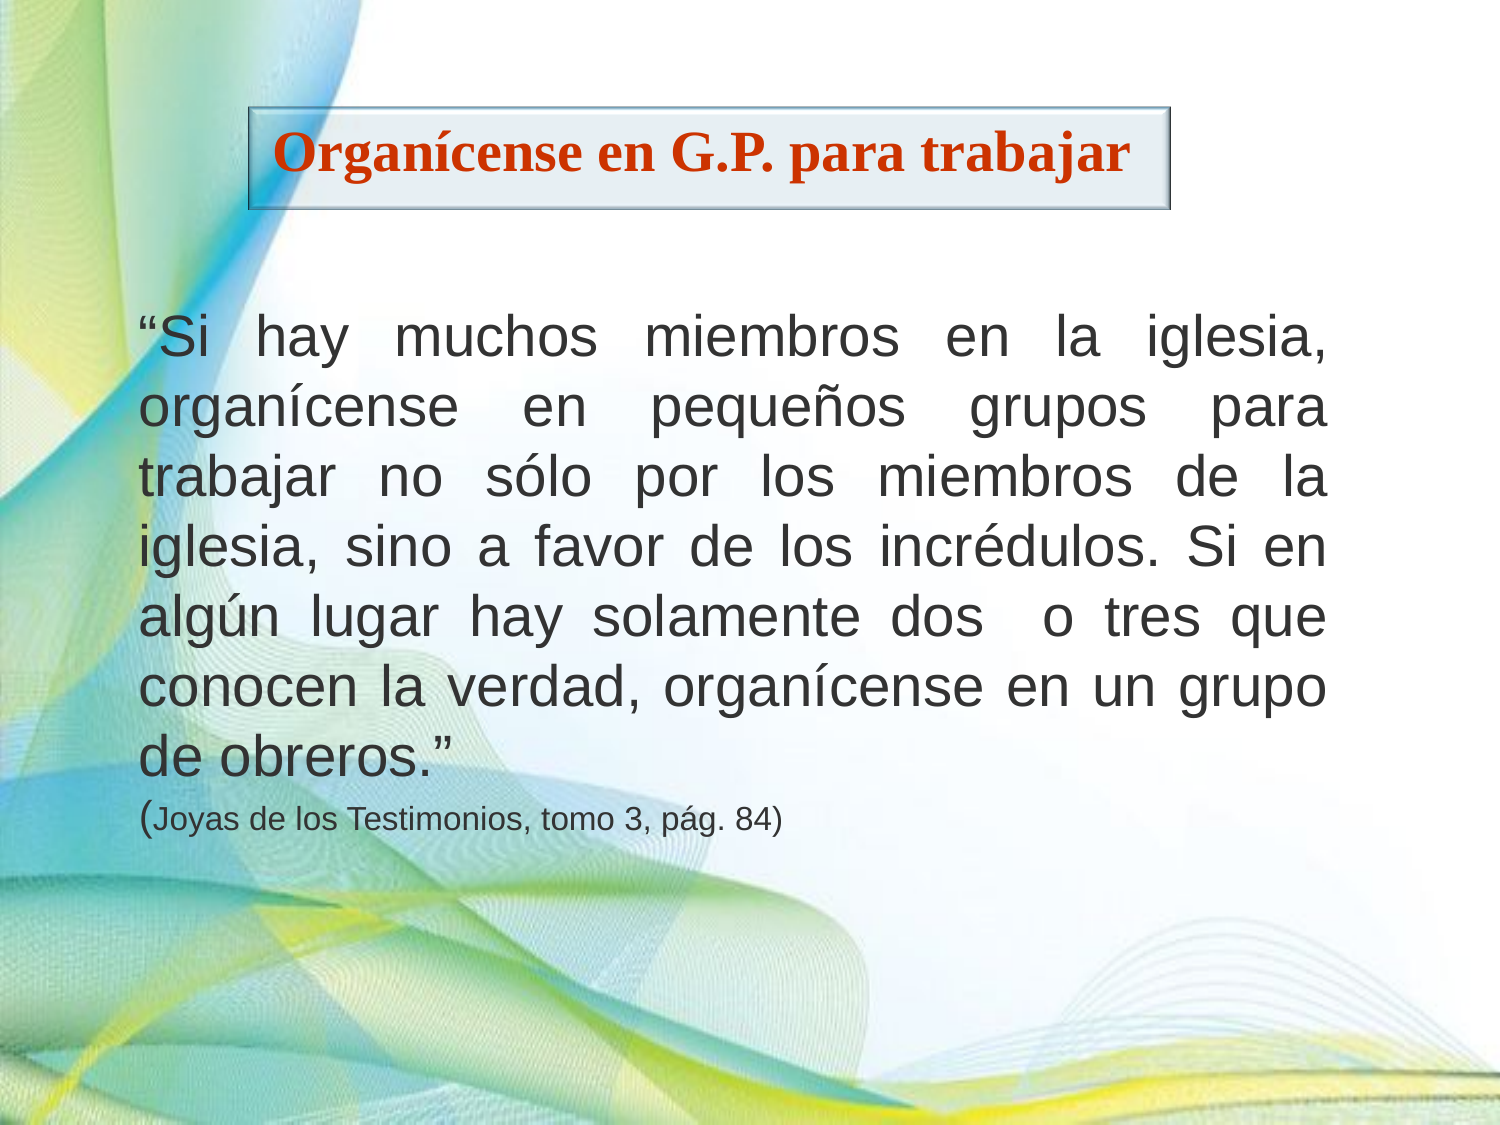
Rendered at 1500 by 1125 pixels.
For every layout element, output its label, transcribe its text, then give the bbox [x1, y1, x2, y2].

text_box [1159, 101, 1190, 167]
picture [0, 0, 1500, 1125]
text_box “Si hay muchos miembros en la iglesia, organícense en pequeños grupos para trabajar no sólo por los miembros de la iglesia, sino a favor de los incrédulos. Si en algún lugar hay solamente dos o tres que conocen la verdad, organícense en un grupo de obreros.” (Joyas de los Testimonios, tomo 3, pág. 84) [124, 290, 1345, 846]
